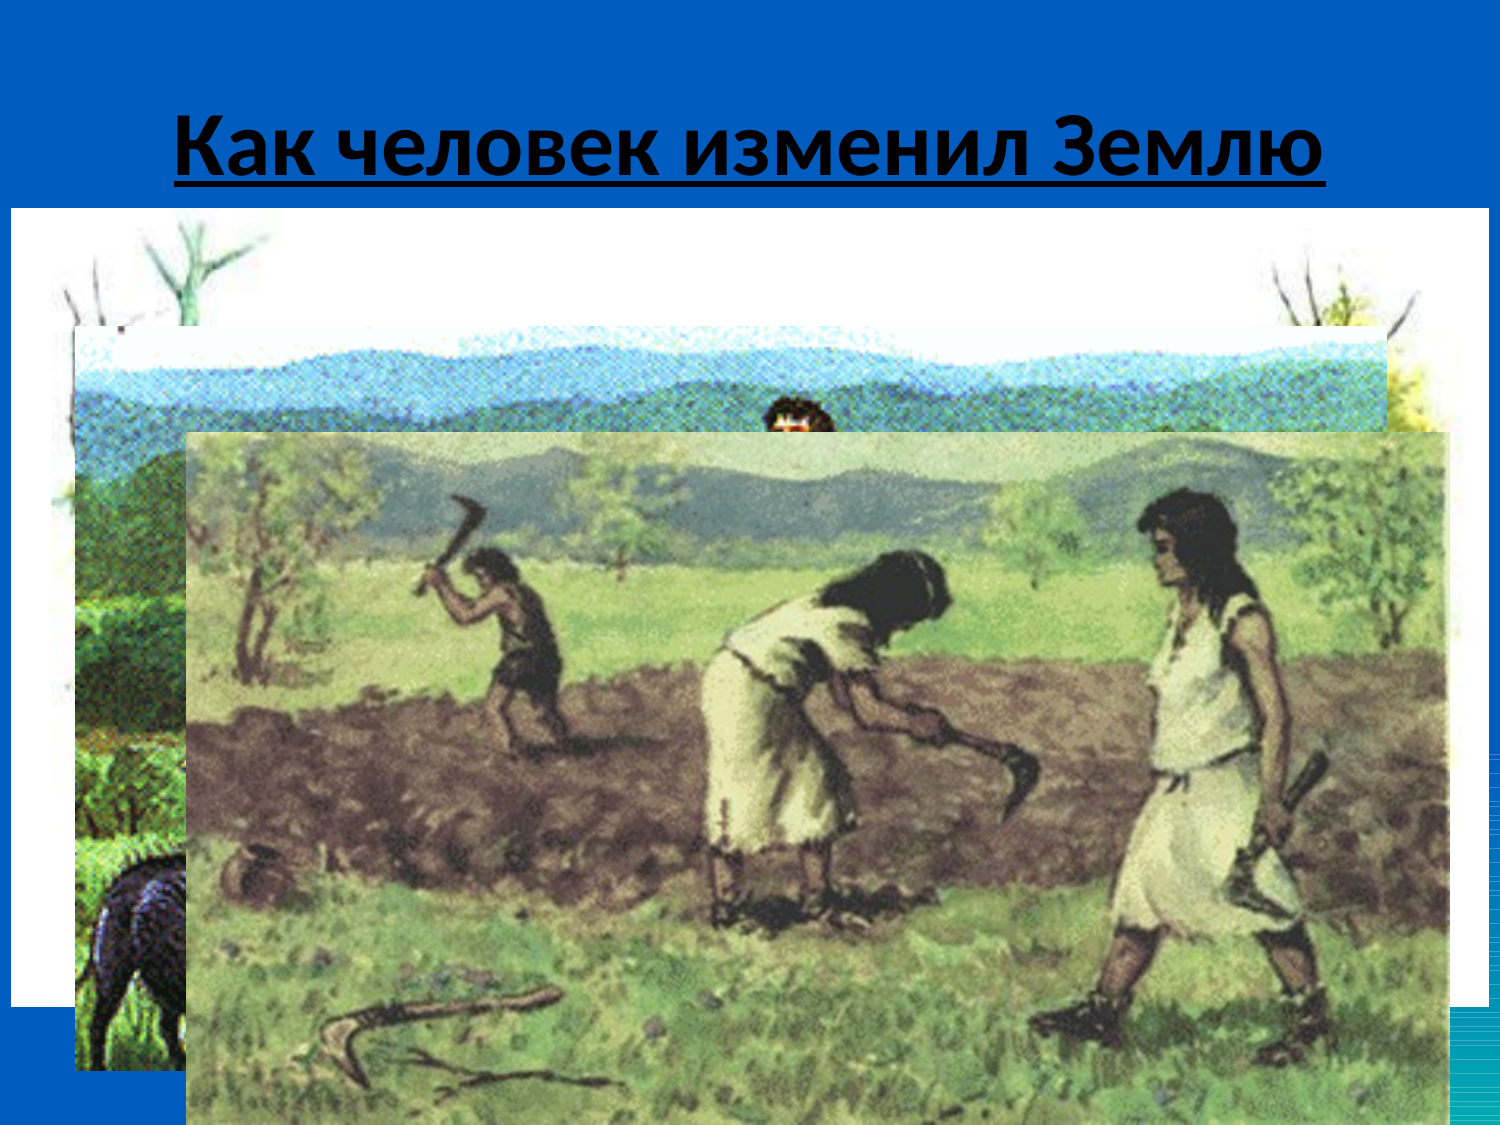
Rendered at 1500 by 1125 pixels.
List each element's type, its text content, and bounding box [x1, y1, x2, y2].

title Как человек изменил Землю [75, 45, 1425, 206]
picture [11, 207, 1493, 1125]
